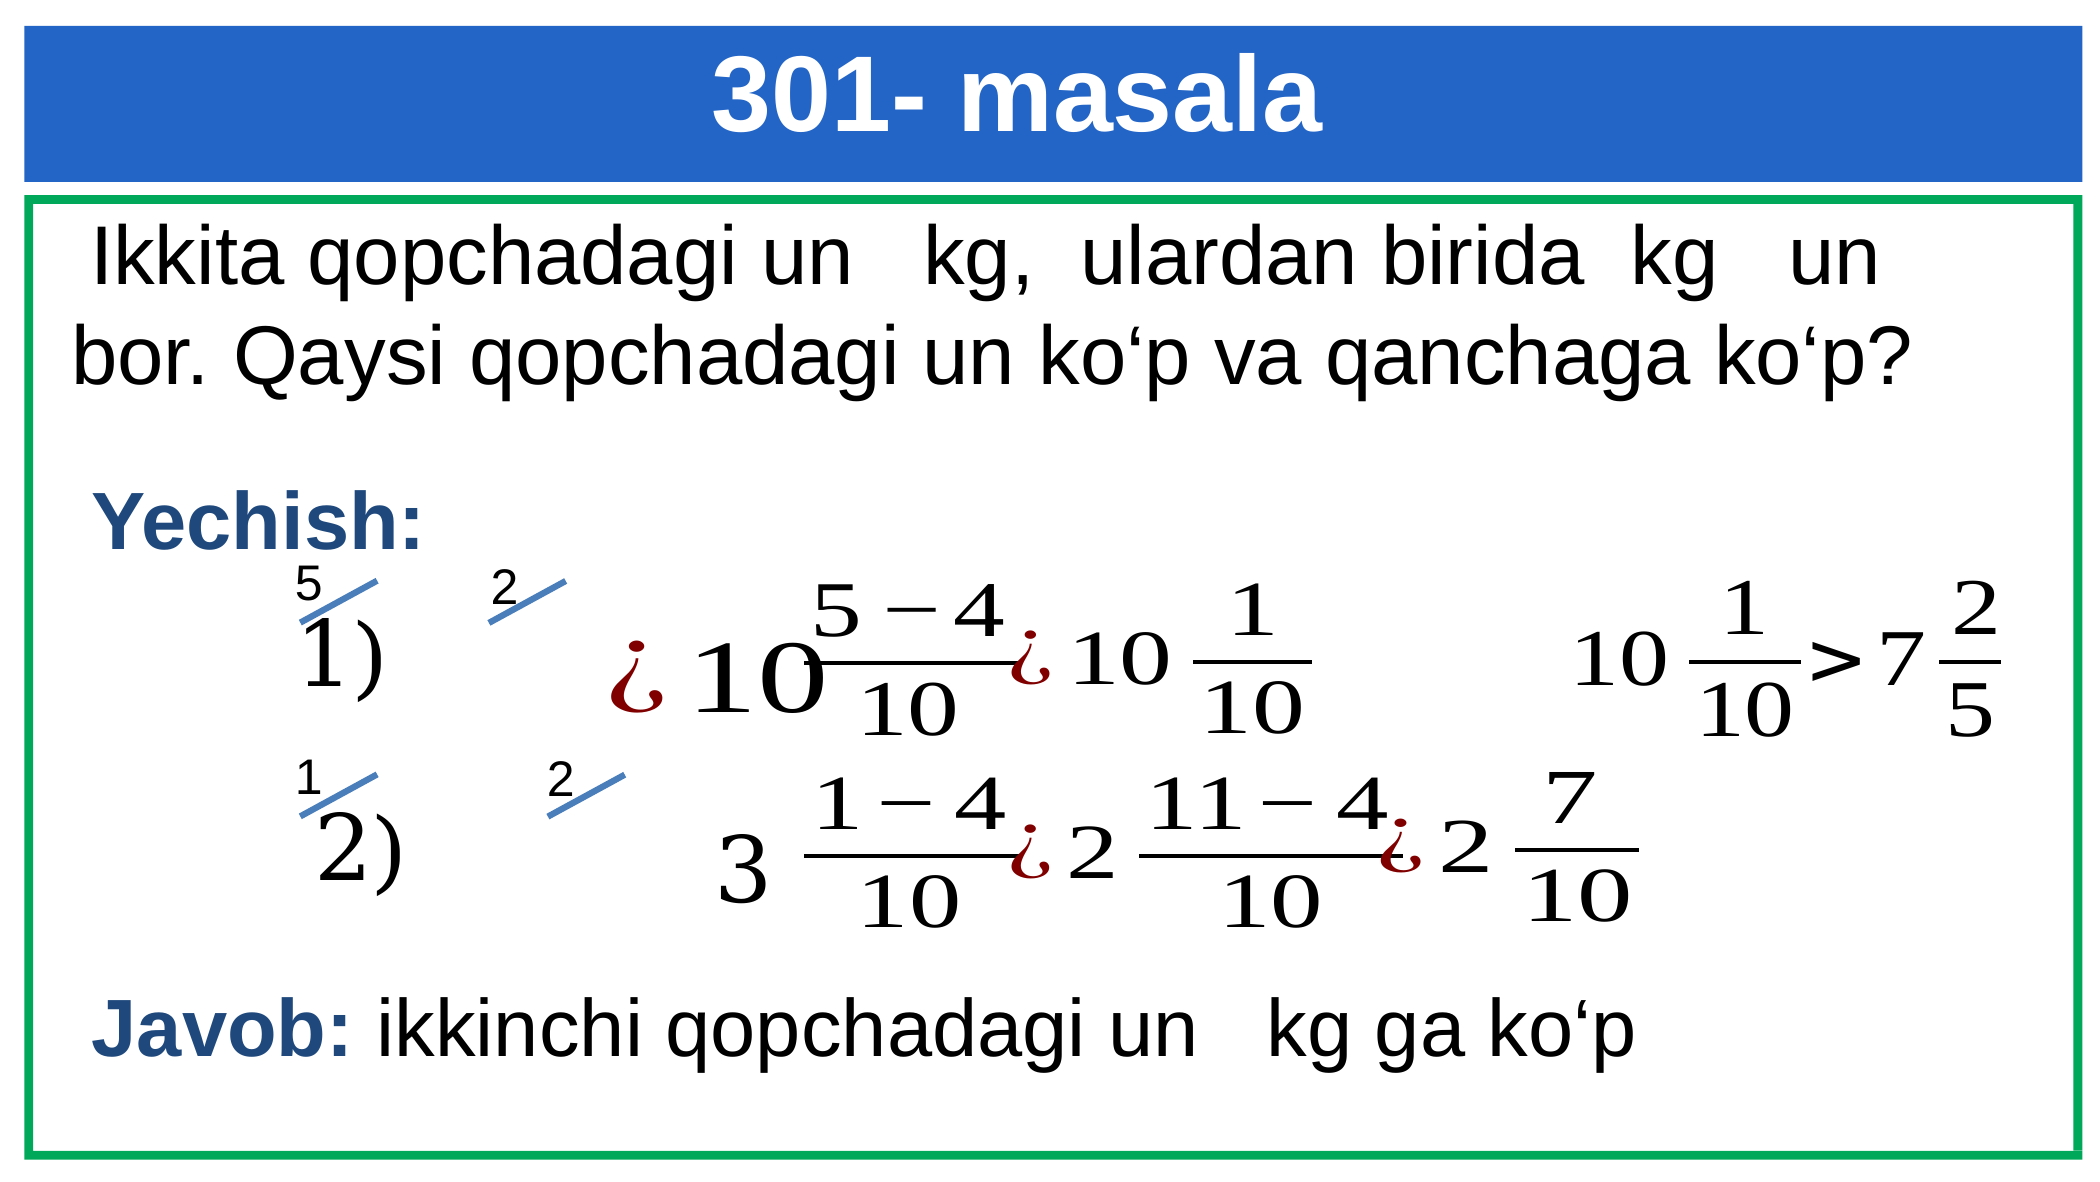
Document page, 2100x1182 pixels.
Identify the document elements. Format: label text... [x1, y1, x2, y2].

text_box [547, 774, 625, 817]
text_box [300, 774, 378, 817]
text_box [488, 580, 566, 624]
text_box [300, 580, 378, 623]
text_box 5 [280, 543, 337, 619]
text_box Yechish: [76, 460, 474, 574]
text_box 301- masala [542, 23, 1494, 153]
text_box 1 [280, 737, 337, 812]
text_box 2 [475, 546, 532, 622]
text_box 2 [532, 739, 589, 814]
